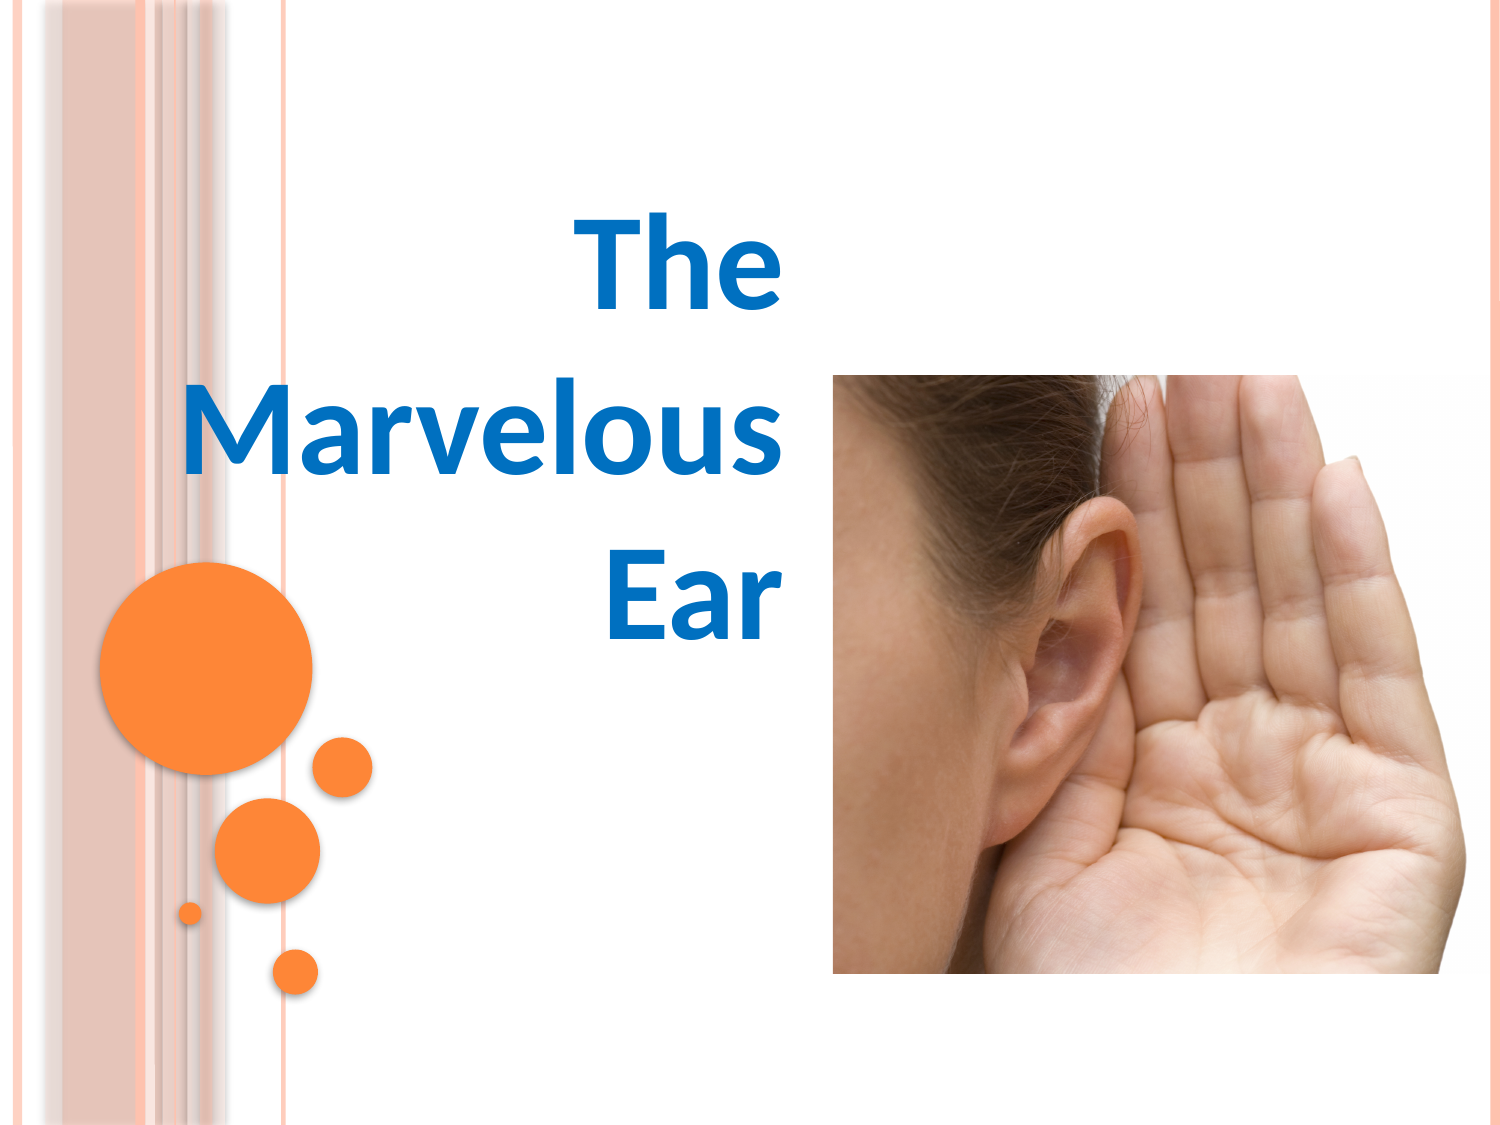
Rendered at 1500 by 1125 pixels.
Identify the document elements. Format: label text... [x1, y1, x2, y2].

picture [832, 374, 1491, 975]
title The Marvelous Ear [75, 149, 800, 675]
